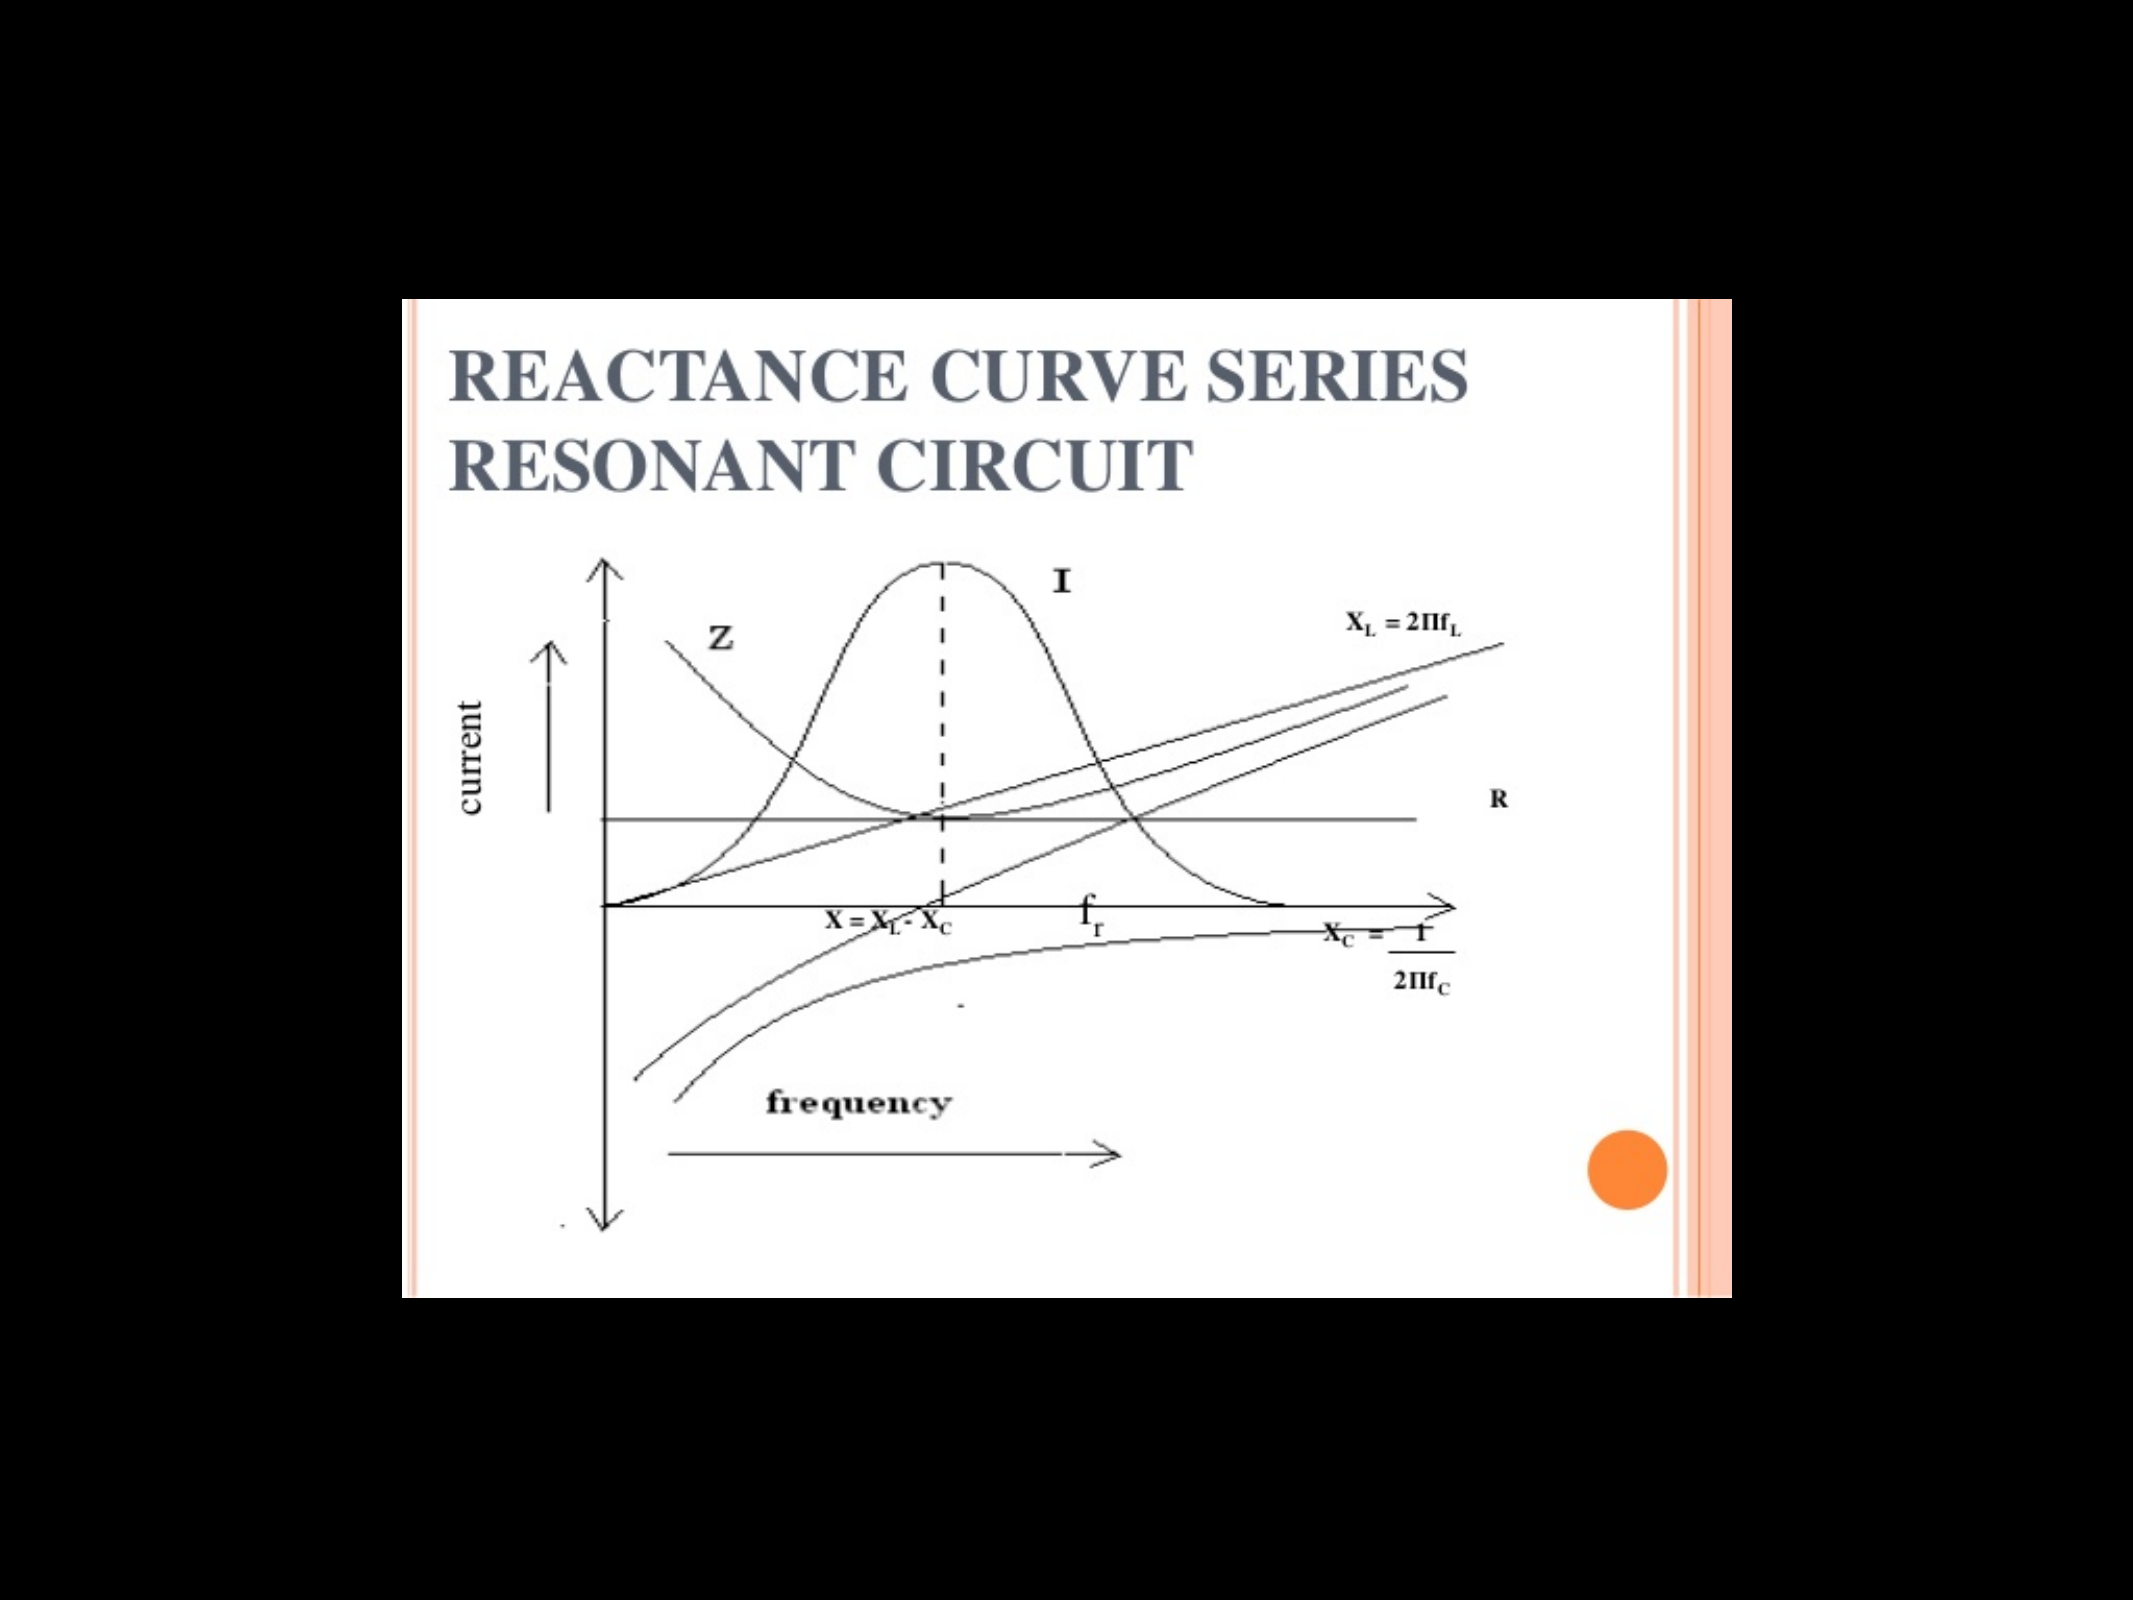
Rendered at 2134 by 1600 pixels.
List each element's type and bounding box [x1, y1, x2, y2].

picture [401, 299, 1732, 1299]
